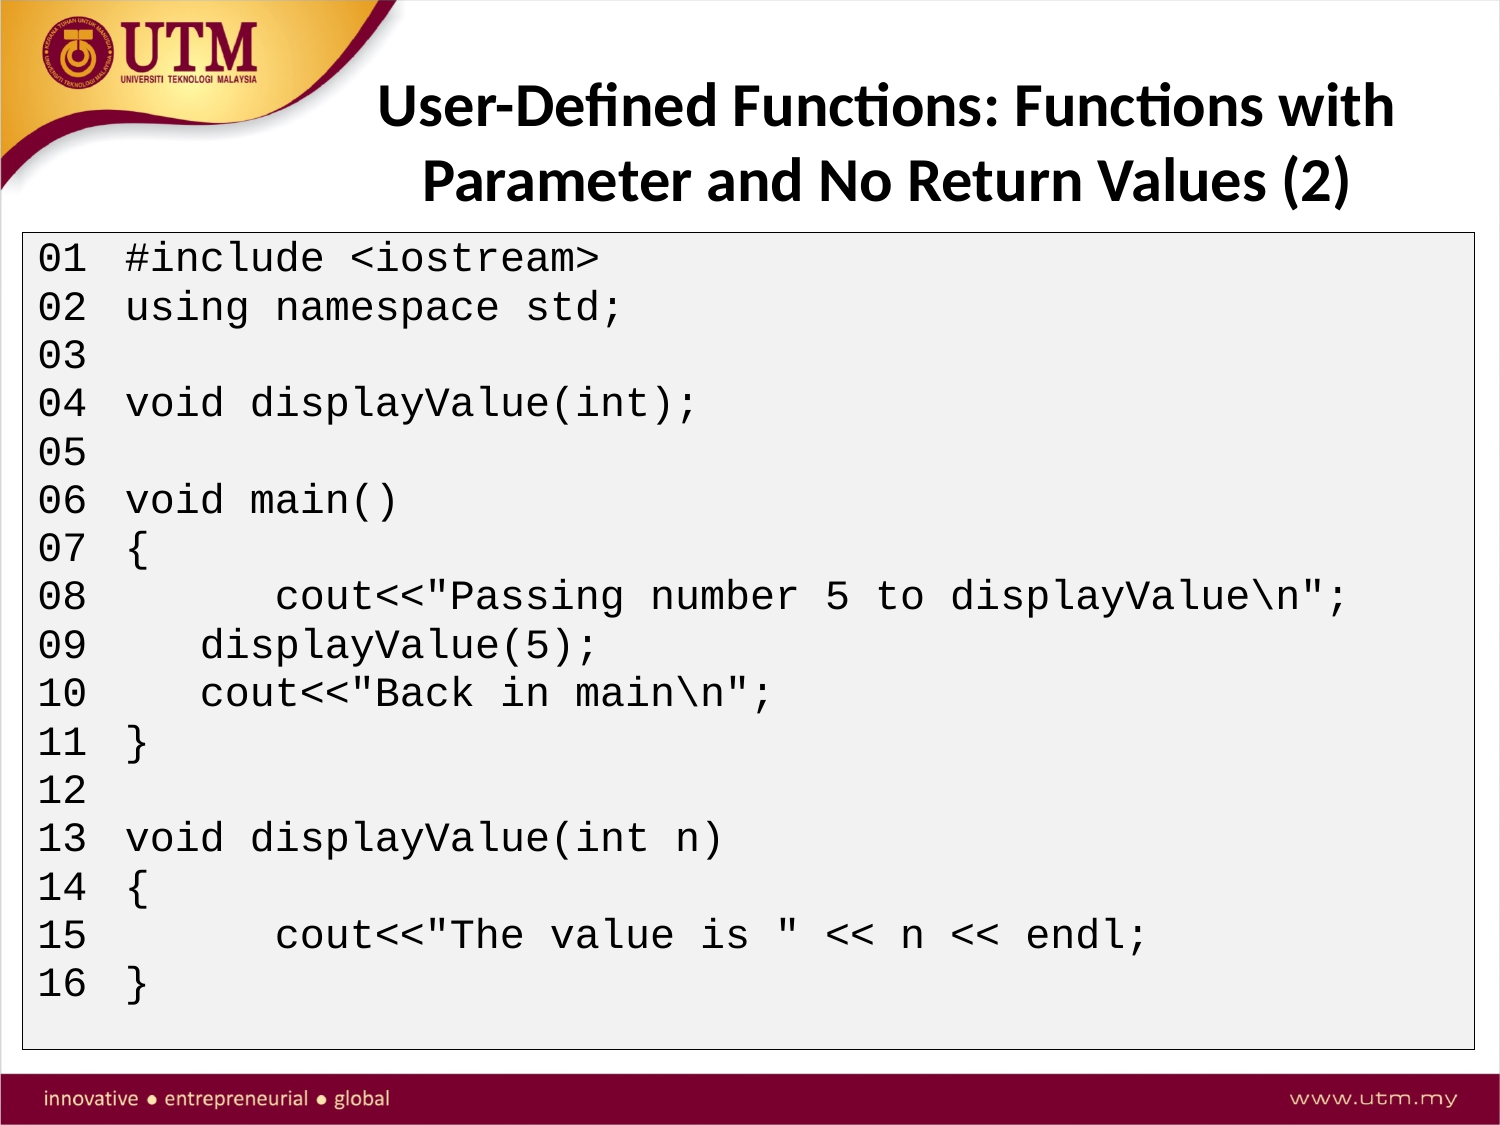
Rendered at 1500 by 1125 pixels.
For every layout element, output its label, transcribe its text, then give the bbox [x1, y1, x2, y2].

text_box 01 #include <iostream> 02 using namespace std; 03 04 void displayValue(int); 05 06 void main() 07 { 08 cout<<"Passing number 5 to displayValue\n"; 09 displayValue(5); 10 cout<<"Back in main\n"; 11 } 12 13 void displayValue(int n) 14 { 15 cout<<"The value is " << n << endl; 16 } [22, 232, 1475, 1050]
picture [0, 0, 1500, 1125]
title User-Defined Functions: Functions with Parameter and No Return Values (2) [350, 45, 1425, 232]
